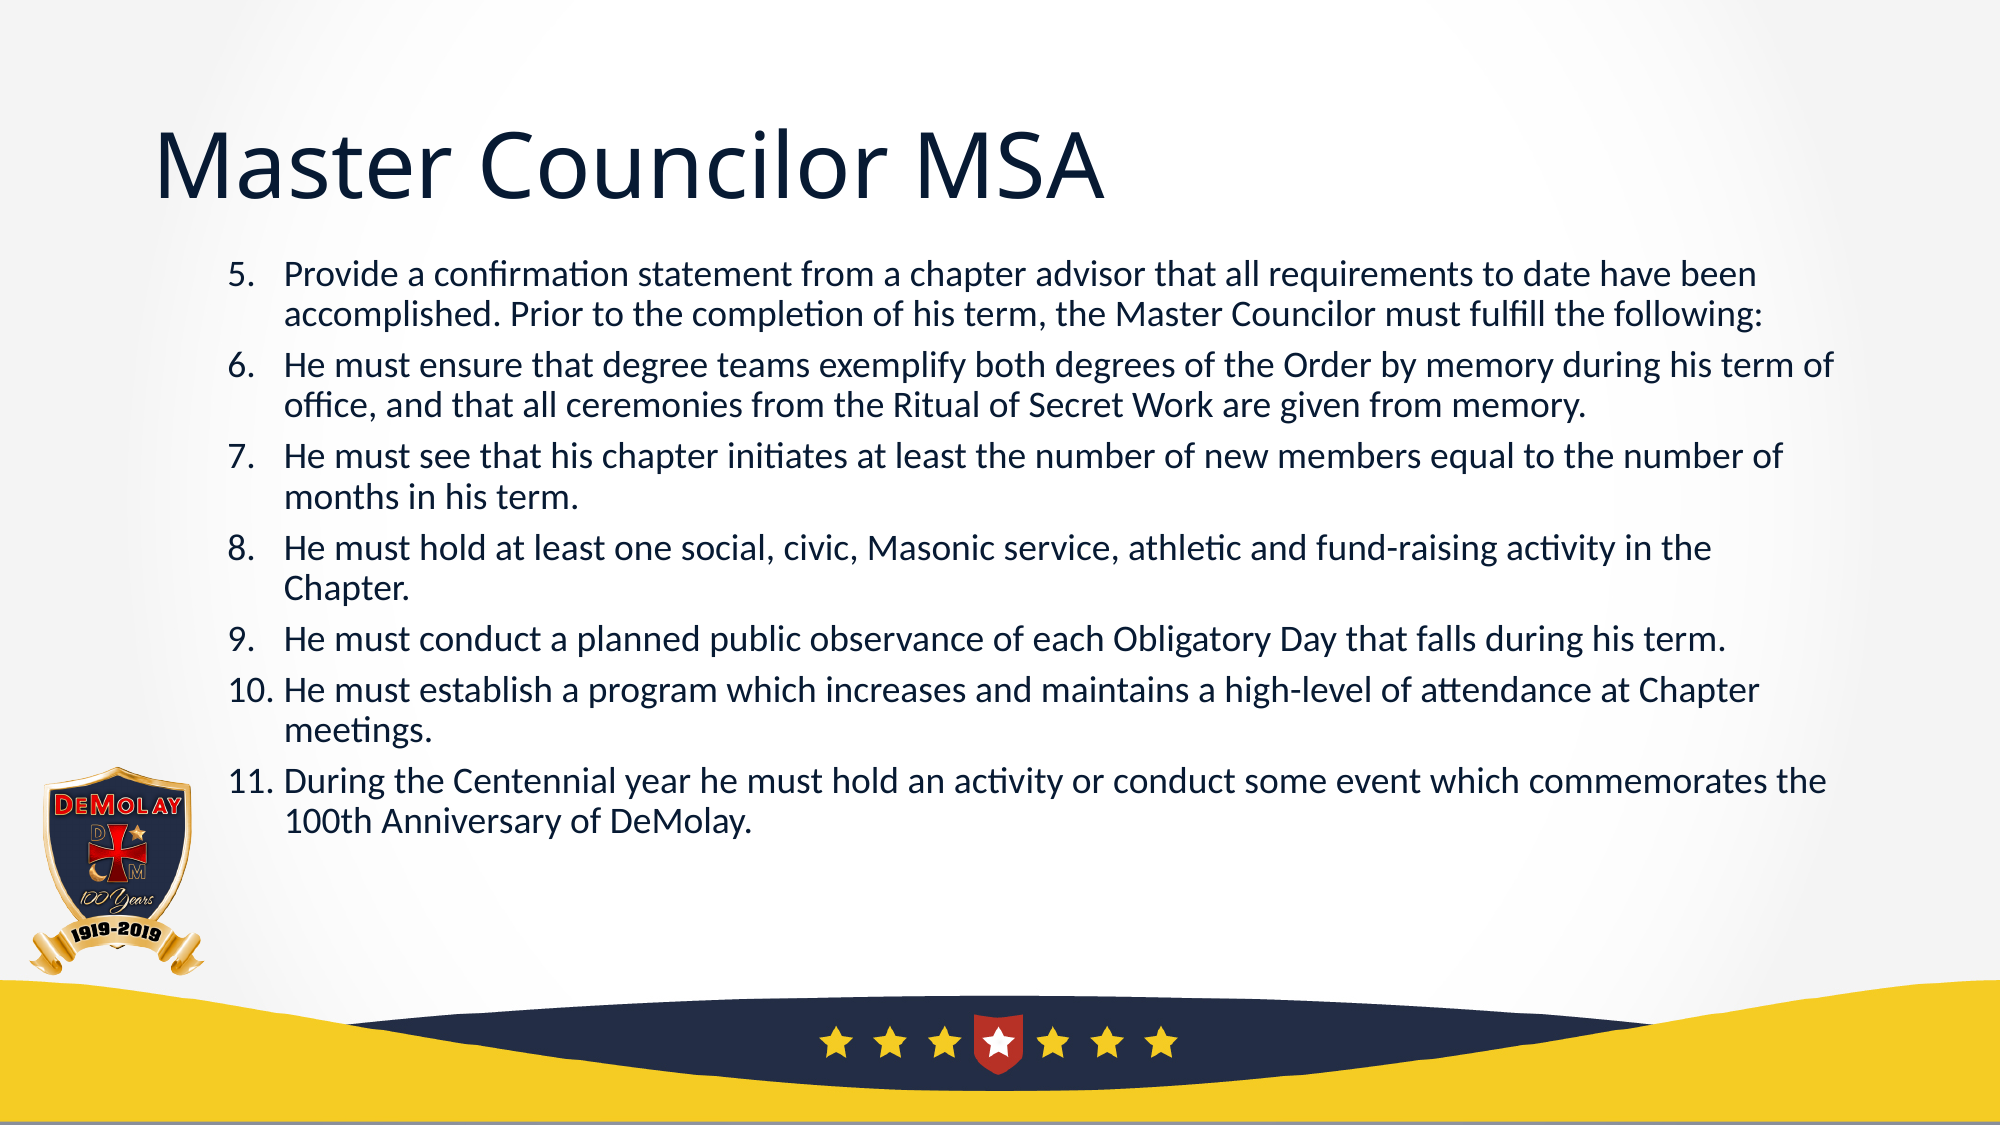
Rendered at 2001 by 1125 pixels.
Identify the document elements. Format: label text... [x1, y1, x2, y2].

list Provide a confirmation statement from a chapter advisor that all requirements to date have been accomplished. Prior to the completion of his term, the Master Councilor must fulfill the following: He must ensure that degree teams exemplify both degrees of the Order by memory during his term of office, and that all ceremonies from the Ritual of Secret Work are given from memory. He must see that his chapter initiates at least the number of new members equal to the number of months in his term. He must hold at least one social, civic, Masonic service, athletic and fund-raising activity in the Chapter. He must conduct a planned public observance of each Obligatory Day that falls during his term. He must establish a program which increases and maintains a high-level of attendance at Chapter meetings. During the Centennial year he must hold an activity or conduct some event which commemorates the 100th Anniversary of DeMolay. [137, 246, 1863, 961]
picture [0, 0, 2000, 1125]
title Master Councilor MSA [137, 59, 1863, 246]
